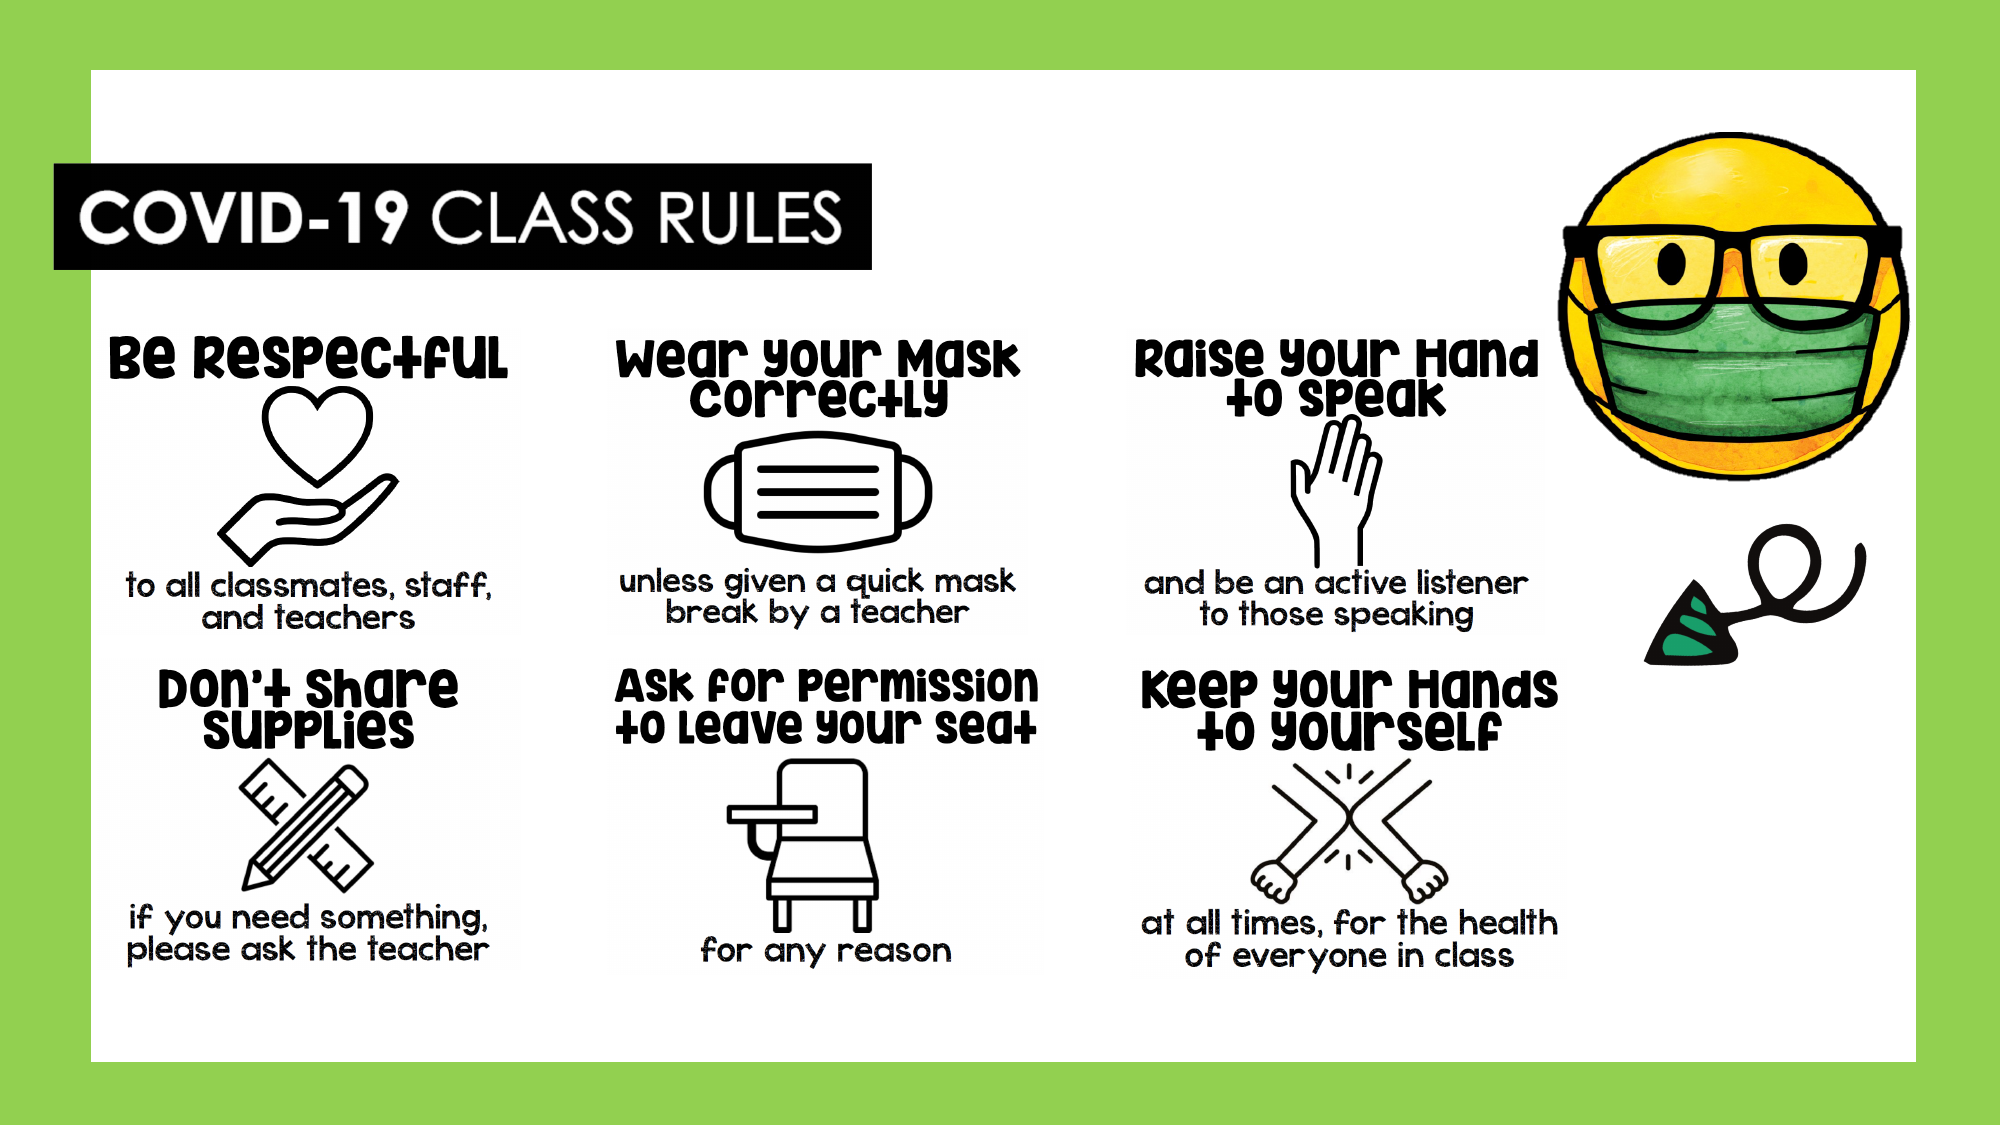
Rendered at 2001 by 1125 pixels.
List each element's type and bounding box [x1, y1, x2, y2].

text_box [91, 70, 1916, 1062]
picture [1622, 509, 1883, 681]
picture [54, 0, 871, 635]
picture [97, 658, 521, 970]
picture [607, 658, 1044, 975]
picture [1130, 658, 1567, 979]
picture [1126, 120, 1947, 635]
picture [607, 328, 1028, 635]
